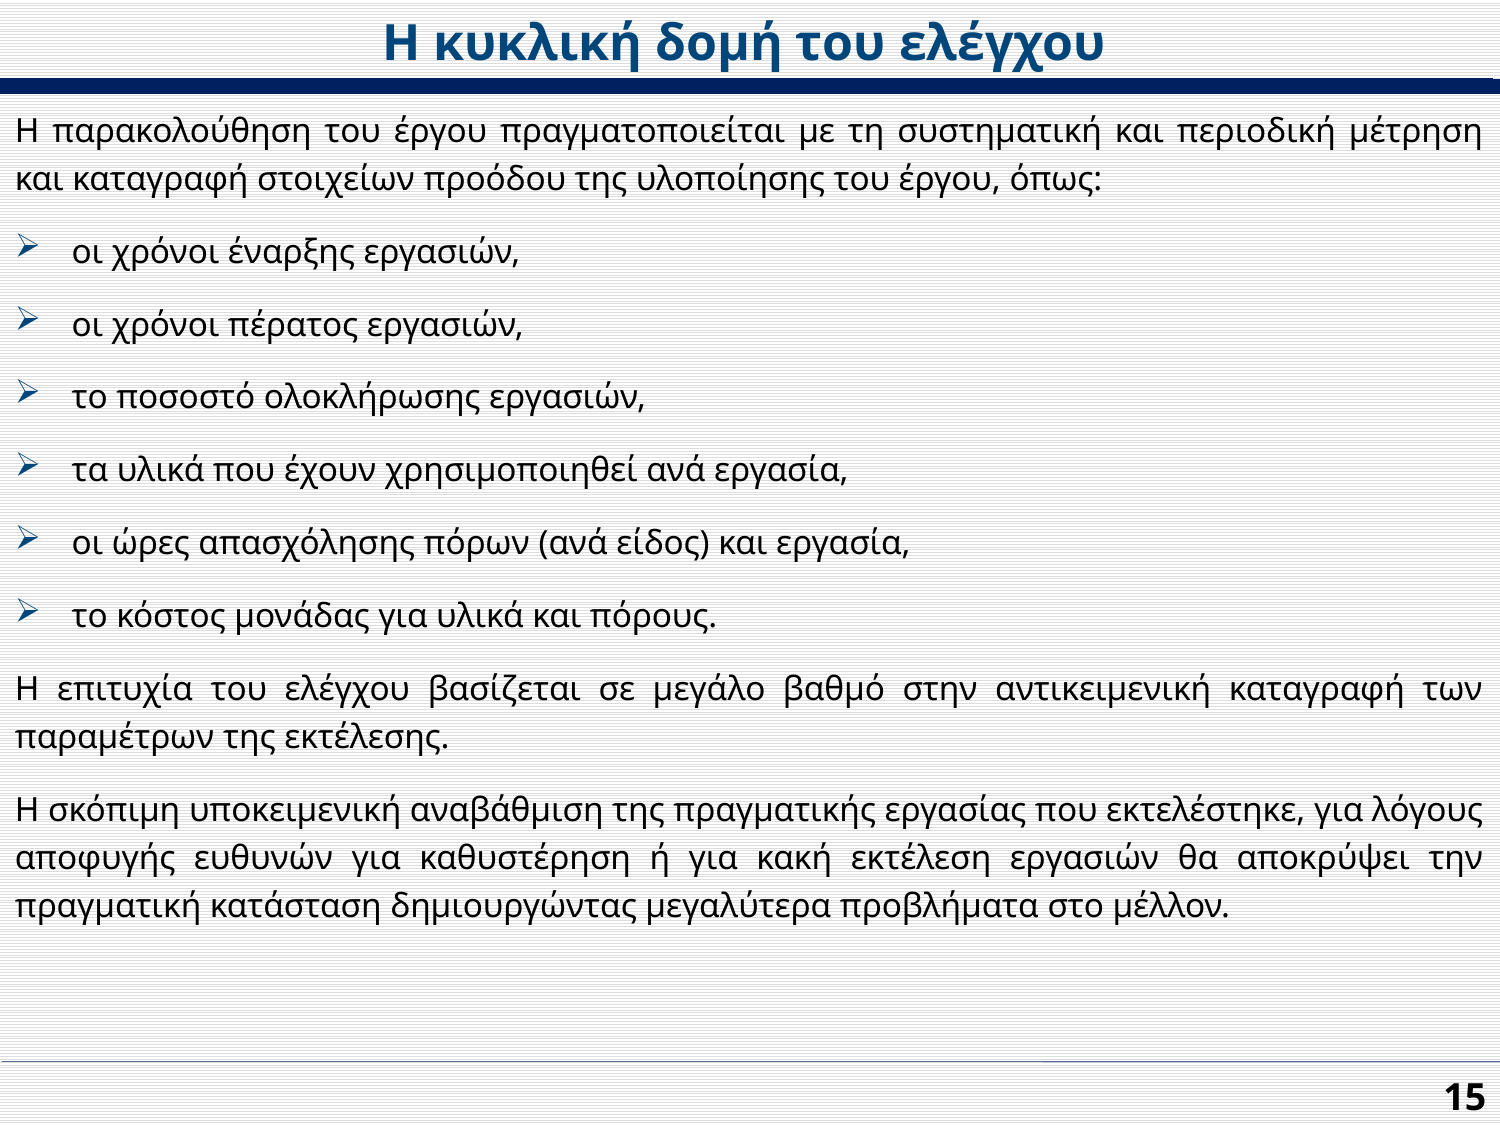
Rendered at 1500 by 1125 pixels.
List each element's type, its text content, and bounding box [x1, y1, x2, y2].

text_box Η παρακολούθηση του έργου πραγματοποιείται με τη συστηματική και περιοδική μέτρηση και καταγραφή στοιχείων προόδου της υλοποίησης του έργου, όπως: οι χρόνοι έναρξης εργασιών, οι χρόνοι πέρατος εργασιών, το ποσοστό ολοκλήρωσης εργασιών, τα υλικά που έχουν χρησιμοποιηθεί ανά εργασία, οι ώρες απασχόλησης πόρων (ανά είδος) και εργασία, το κόστος μονάδας για υλικά και πόρους. Η επιτυχία του ελέγχου βασίζεται σε μεγάλο βαθμό στην αντικειμενική καταγραφή των παραμέτρων της εκτέλεσης. Η σκόπιμη υποκειμενική αναβάθμιση της πραγματικής εργασίας που εκτελέστηκε, για λόγους αποφυγής ευθυνών για καθυστέρηση ή για κακή εκτέλεση εργασιών θα αποκρύψει την πραγματική κατάσταση δημιουργώντας μεγαλύτερα προβλήματα στο μέλλον. [0, 93, 1500, 931]
text_box Η κυκλική δομή του ελέγχου [0, 2, 1500, 78]
